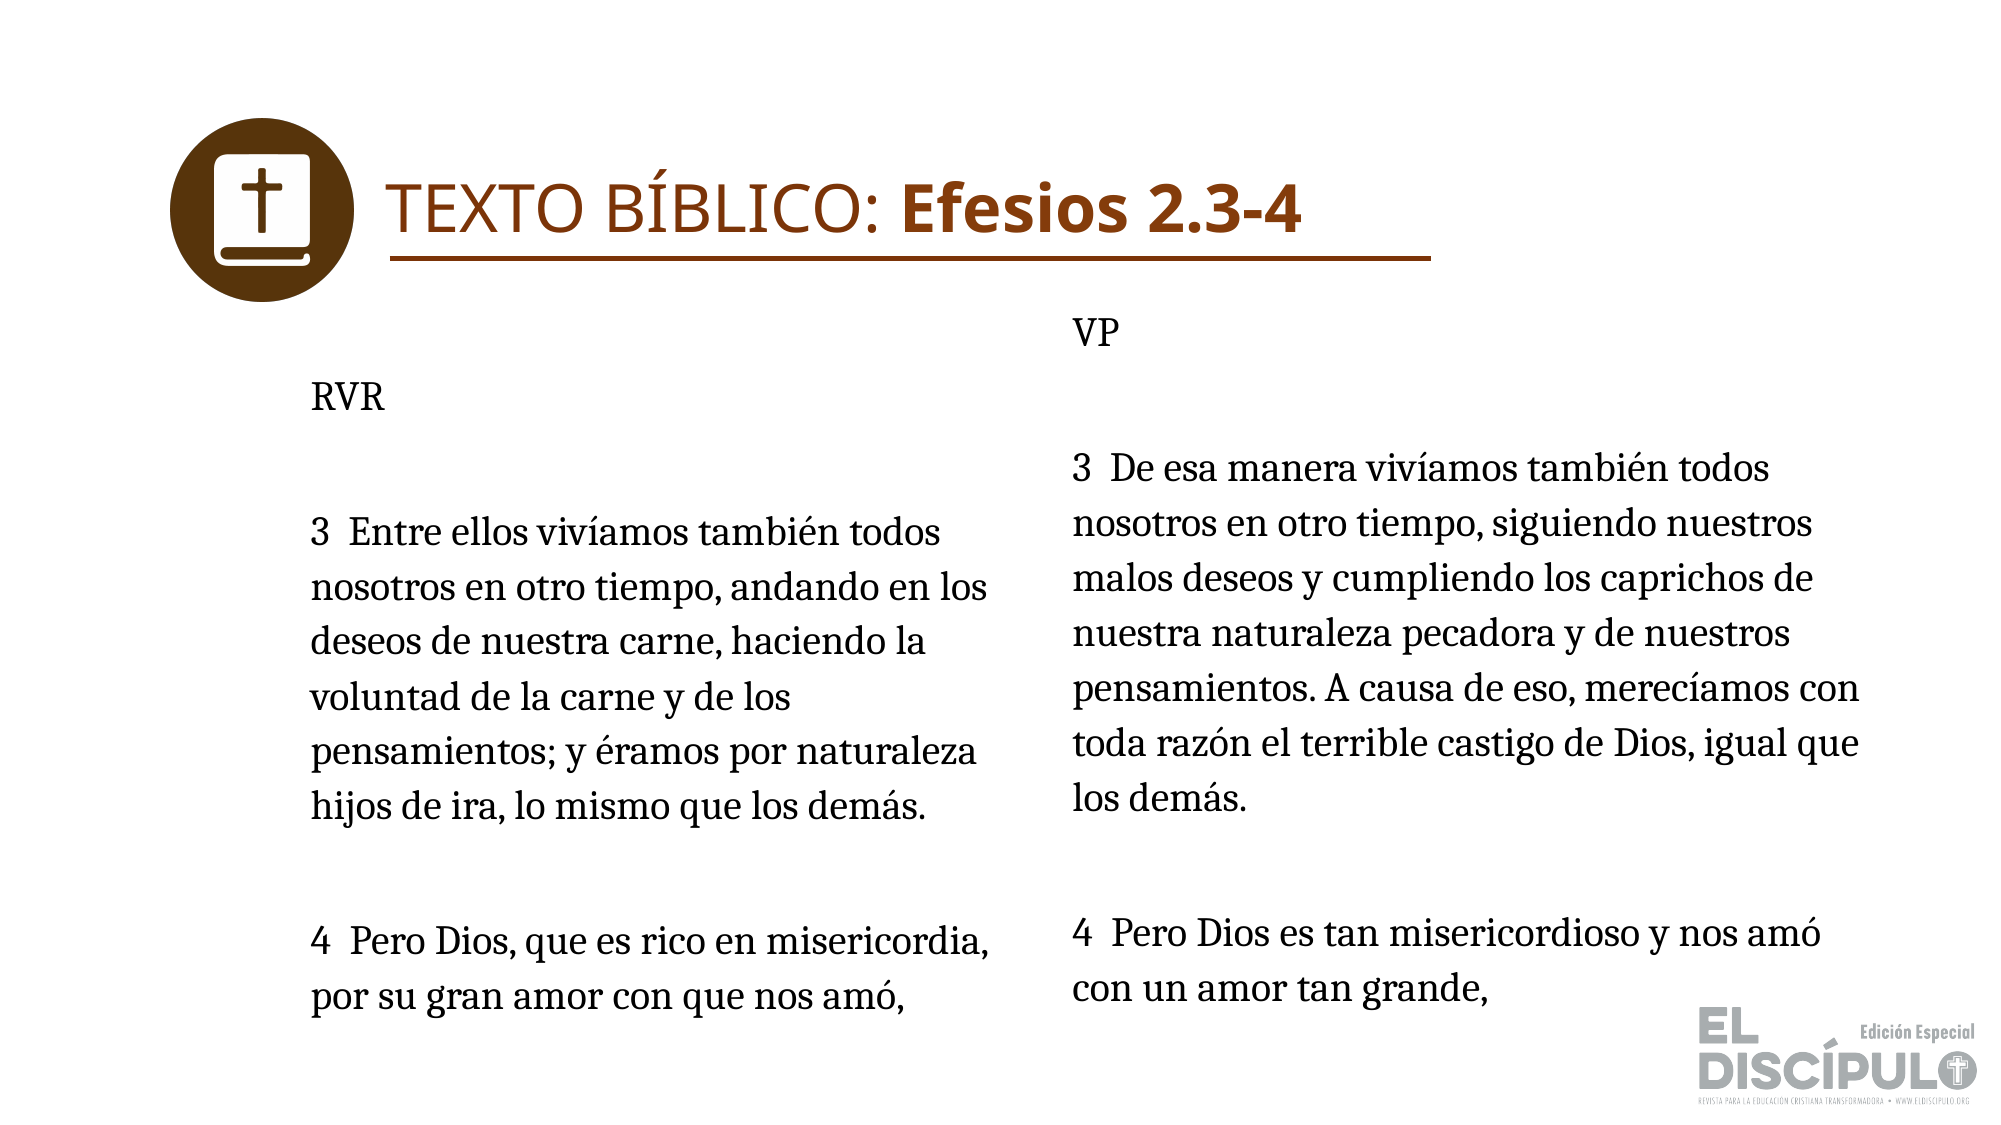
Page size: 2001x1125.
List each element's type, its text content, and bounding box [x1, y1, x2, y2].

text_box RVR 3 Entre ellos vivíamos también todos nosotros en otro tiempo, andando en los deseos de nuestra carne, haciendo la voluntad de la carne y de los pensamientos; y éramos por naturaleza hijos de ira, lo mismo que los demás. 4 Pero Dios, que es rico en misericordia, por su gran amor con que nos amó, [302, 354, 1008, 1027]
text_box VP 3 De esa manera vivíamos también todos nosotros en otro tiempo, siguiendo nuestros malos deseos y cumpliendo los caprichos de nuestra naturaleza pecadora y de nuestros pensamientos. A causa de eso, merecíamos con toda razón el terrible castigo de Dios, igual que los demás. 4 Pero Dios es tan misericordioso y nos amó con un amor tan grande, [1063, 291, 1881, 1018]
picture [1698, 1007, 1978, 1108]
title TEXTO BÍBLICO: Efesios 2.3-4 [377, 161, 1915, 260]
picture [169, 118, 354, 303]
